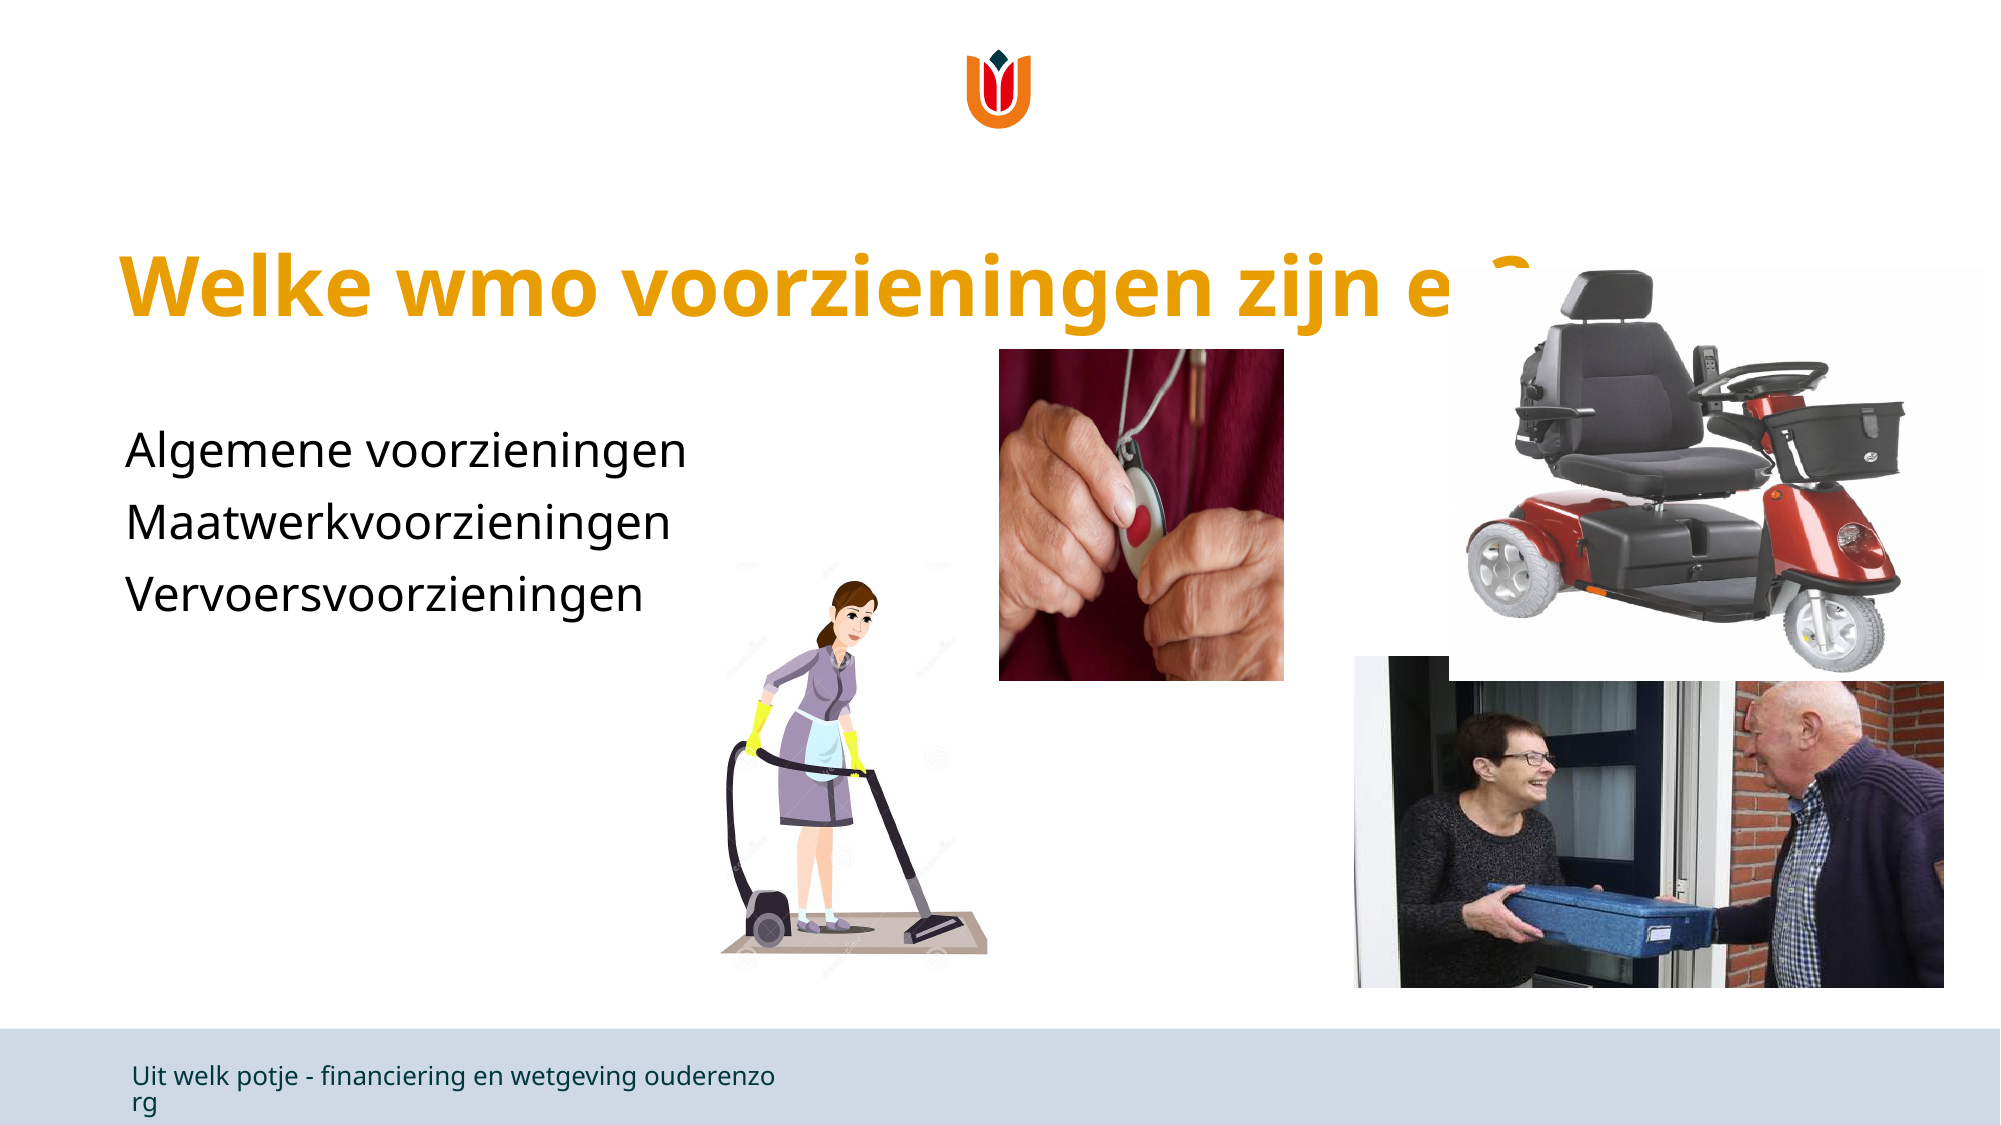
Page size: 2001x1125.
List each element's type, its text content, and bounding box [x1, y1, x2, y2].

picture [999, 349, 1284, 681]
picture [675, 562, 988, 979]
footer Uit welk potje - financiering en wetgeving ouderenzorg [116, 1046, 792, 1107]
list Algemene voorzieningen Maatwerkvoorzieningen Vervoersvoorzieningen [110, 397, 988, 1014]
picture [1354, 268, 1984, 988]
title Welke wmo voorzieningen zijn er? [104, 180, 1871, 398]
